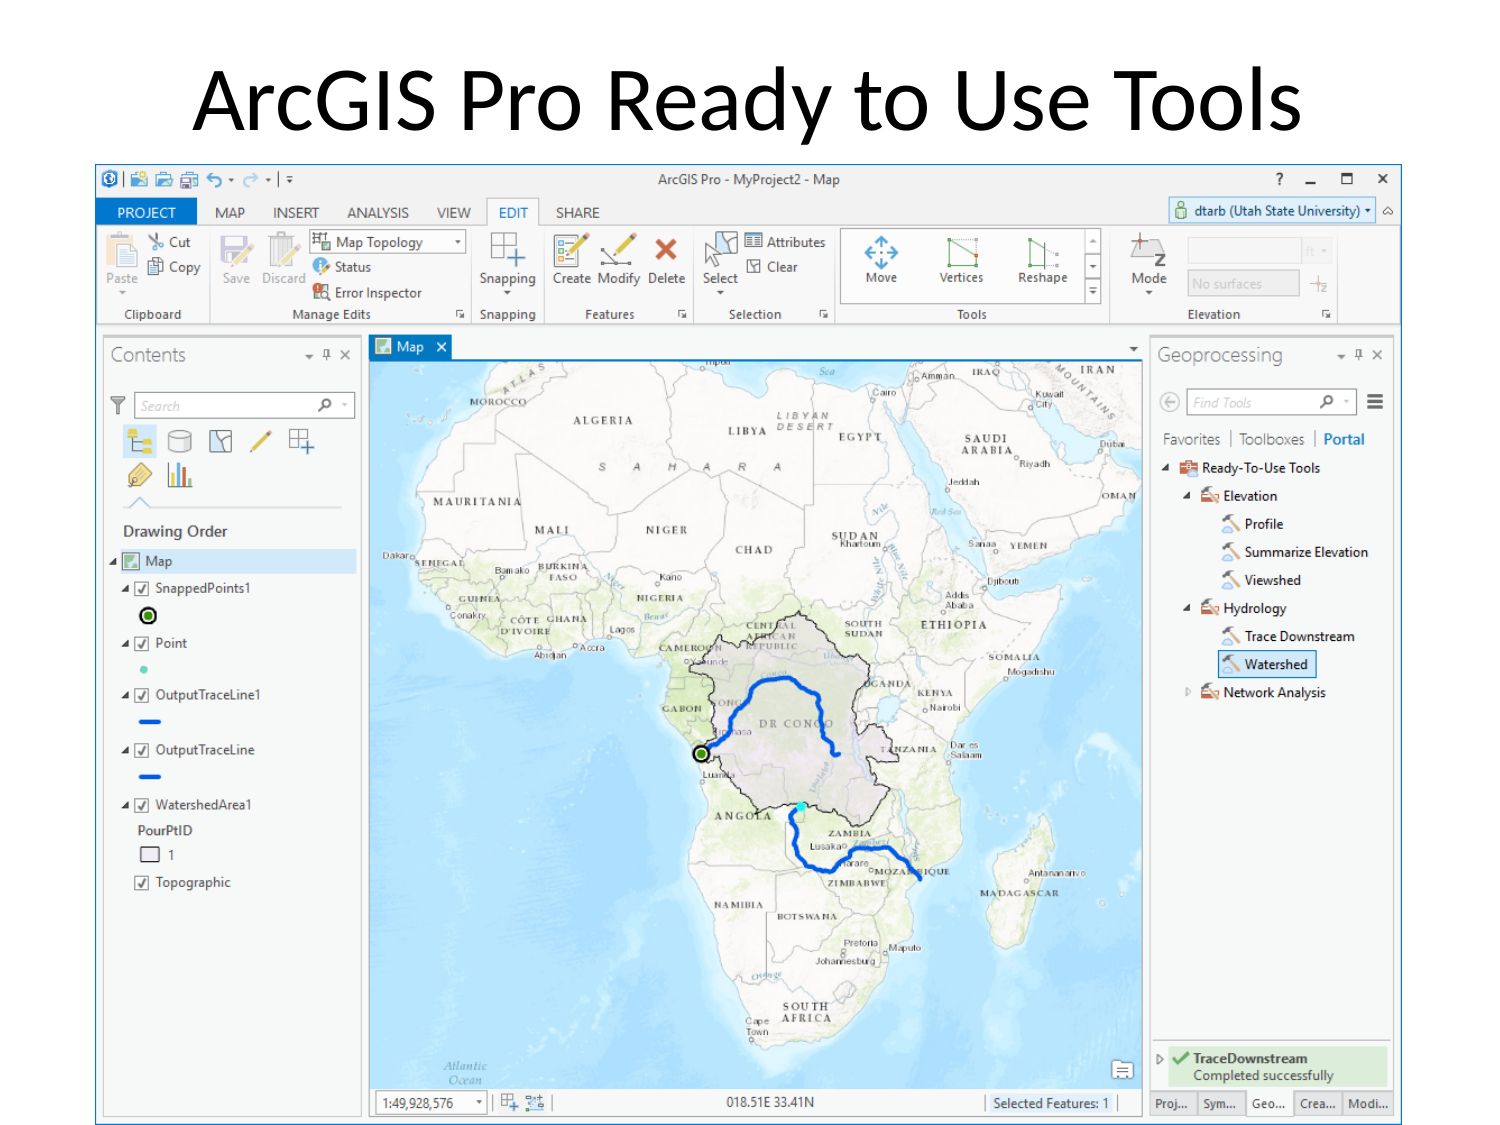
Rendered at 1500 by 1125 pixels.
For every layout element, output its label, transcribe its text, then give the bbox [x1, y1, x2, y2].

title ArcGIS Pro Ready to Use Tools [111, 0, 1387, 163]
picture [94, 164, 1403, 1125]
